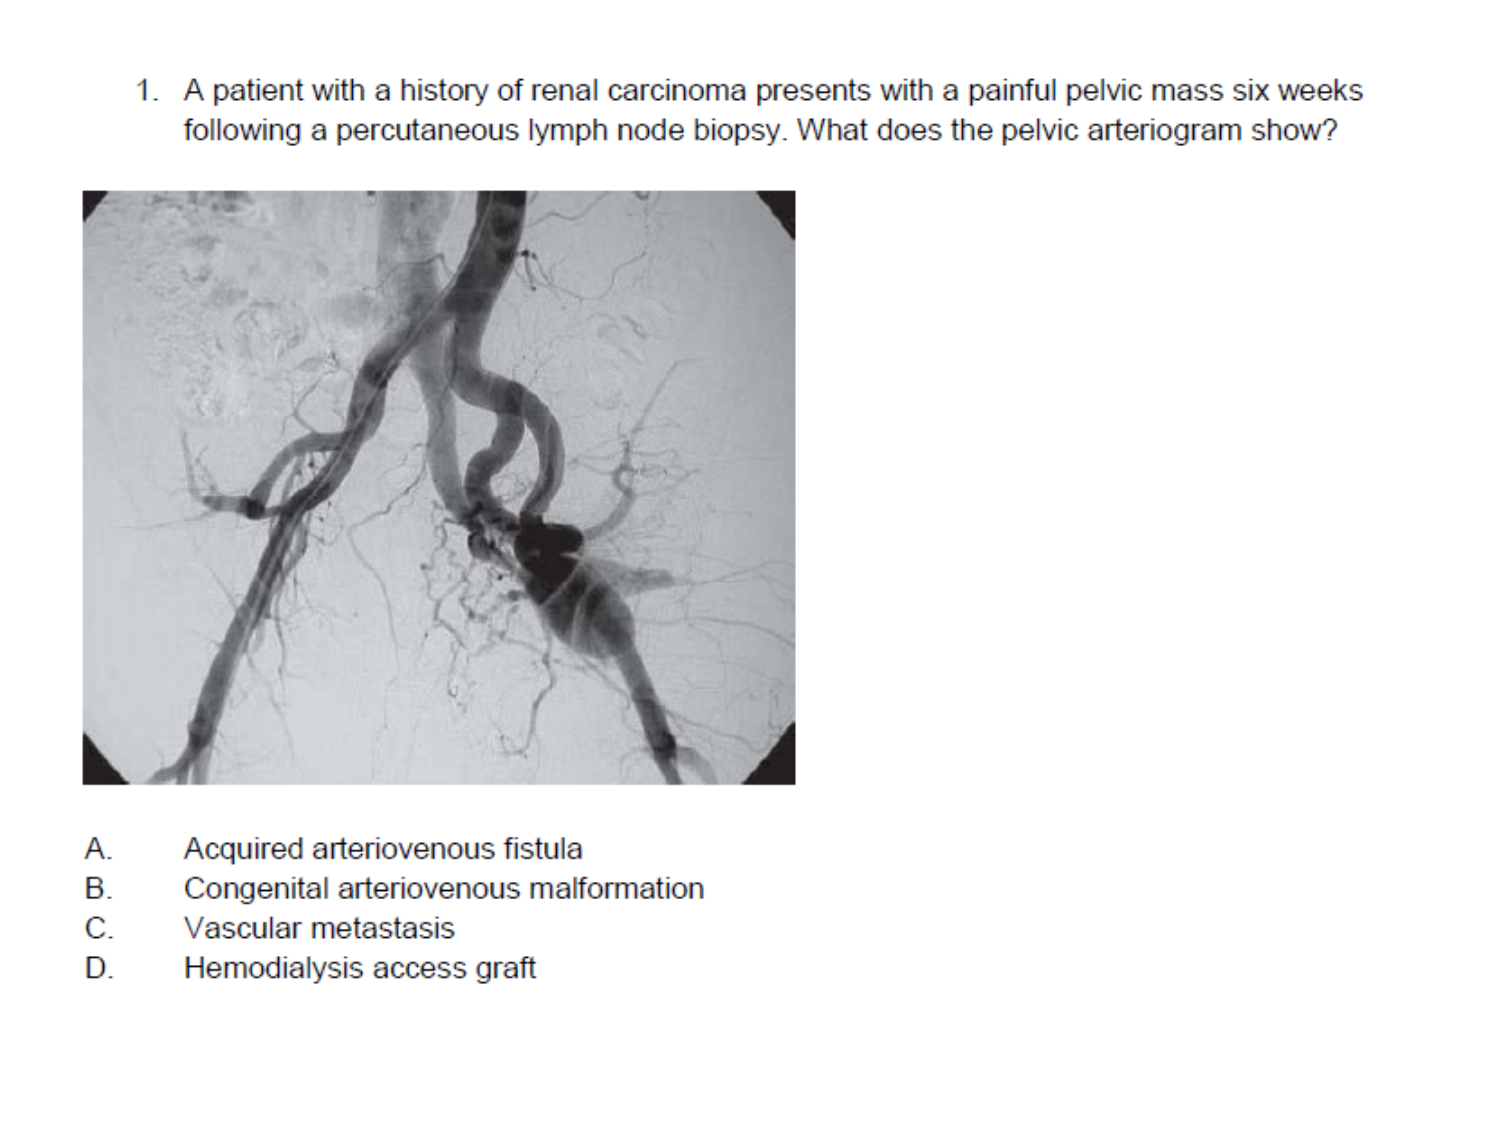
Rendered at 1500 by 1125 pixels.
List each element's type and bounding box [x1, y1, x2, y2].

list [52, 42, 1458, 1036]
